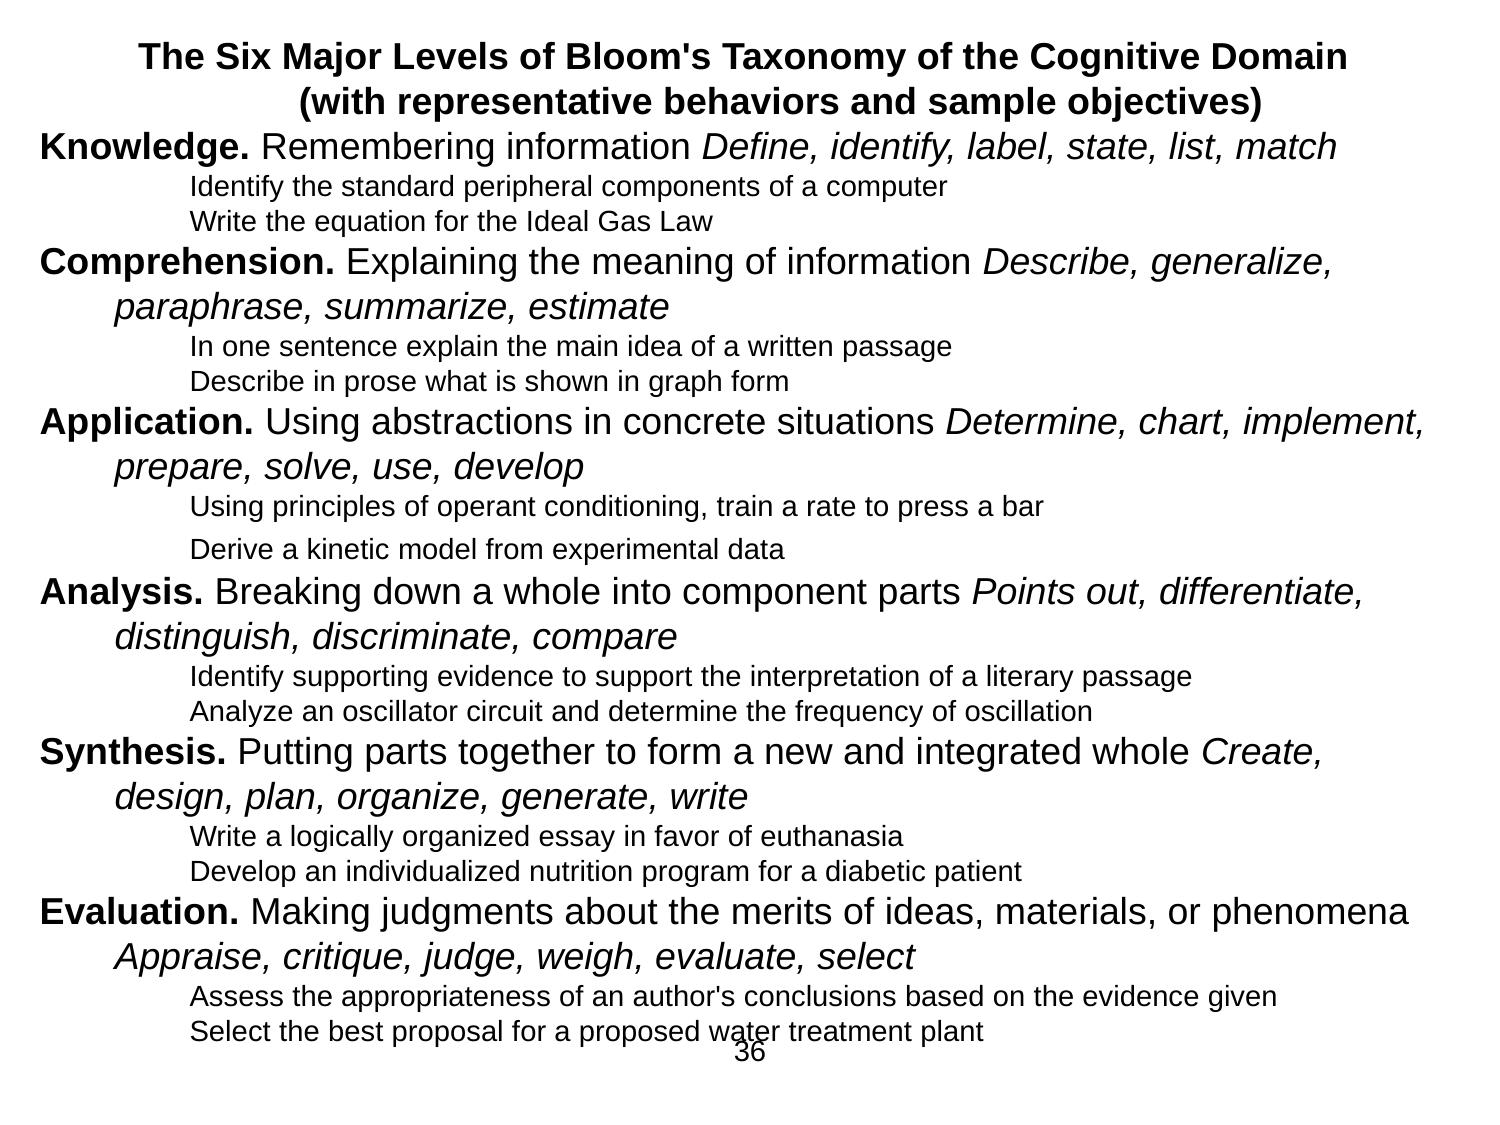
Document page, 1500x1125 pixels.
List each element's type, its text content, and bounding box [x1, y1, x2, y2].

text_box The Six Major Levels of Bloom's Taxonomy of the Cognitive Domain (with representative behaviors and sample objectives) Knowledge. Remembering information Define, identify, label, state, list, match Identify the standard peripheral components of a computer Write the equation for the Ideal Gas Law Comprehension. Explaining the meaning of information Describe, generalize, paraphrase, summarize, estimate In one sentence explain the main idea of a written passage Describe in prose what is shown in graph form Application. Using abstractions in concrete situations Determine, chart, implement, prepare, solve, use, develop Using principles of operant conditioning, train a rate to press a bar Derive a kinetic model from experimental data Analysis. Breaking down a whole into component parts Points out, differentiate, distinguish, discriminate, compare Identify supporting evidence to support the interpretation of a literary passage Analyze an oscillator circuit and determine the frequency of oscillation Synthesis. Putting parts together to form a new and integrated whole Create, design, plan, organize, generate, write Write a logically organized essay in favor of euthanasia Develop an individualized nutrition program for a diabetic patient Evaluation. Making judgments about the merits of ideas, materials, or phenomena Appraise, critique, judge, weigh, evaluate, select Assess the appropriateness of an author's conclusions based on the evidence given Select the best proposal for a proposed water treatment plant [24, 24, 1463, 1055]
footer 36 [512, 1055, 988, 1101]
